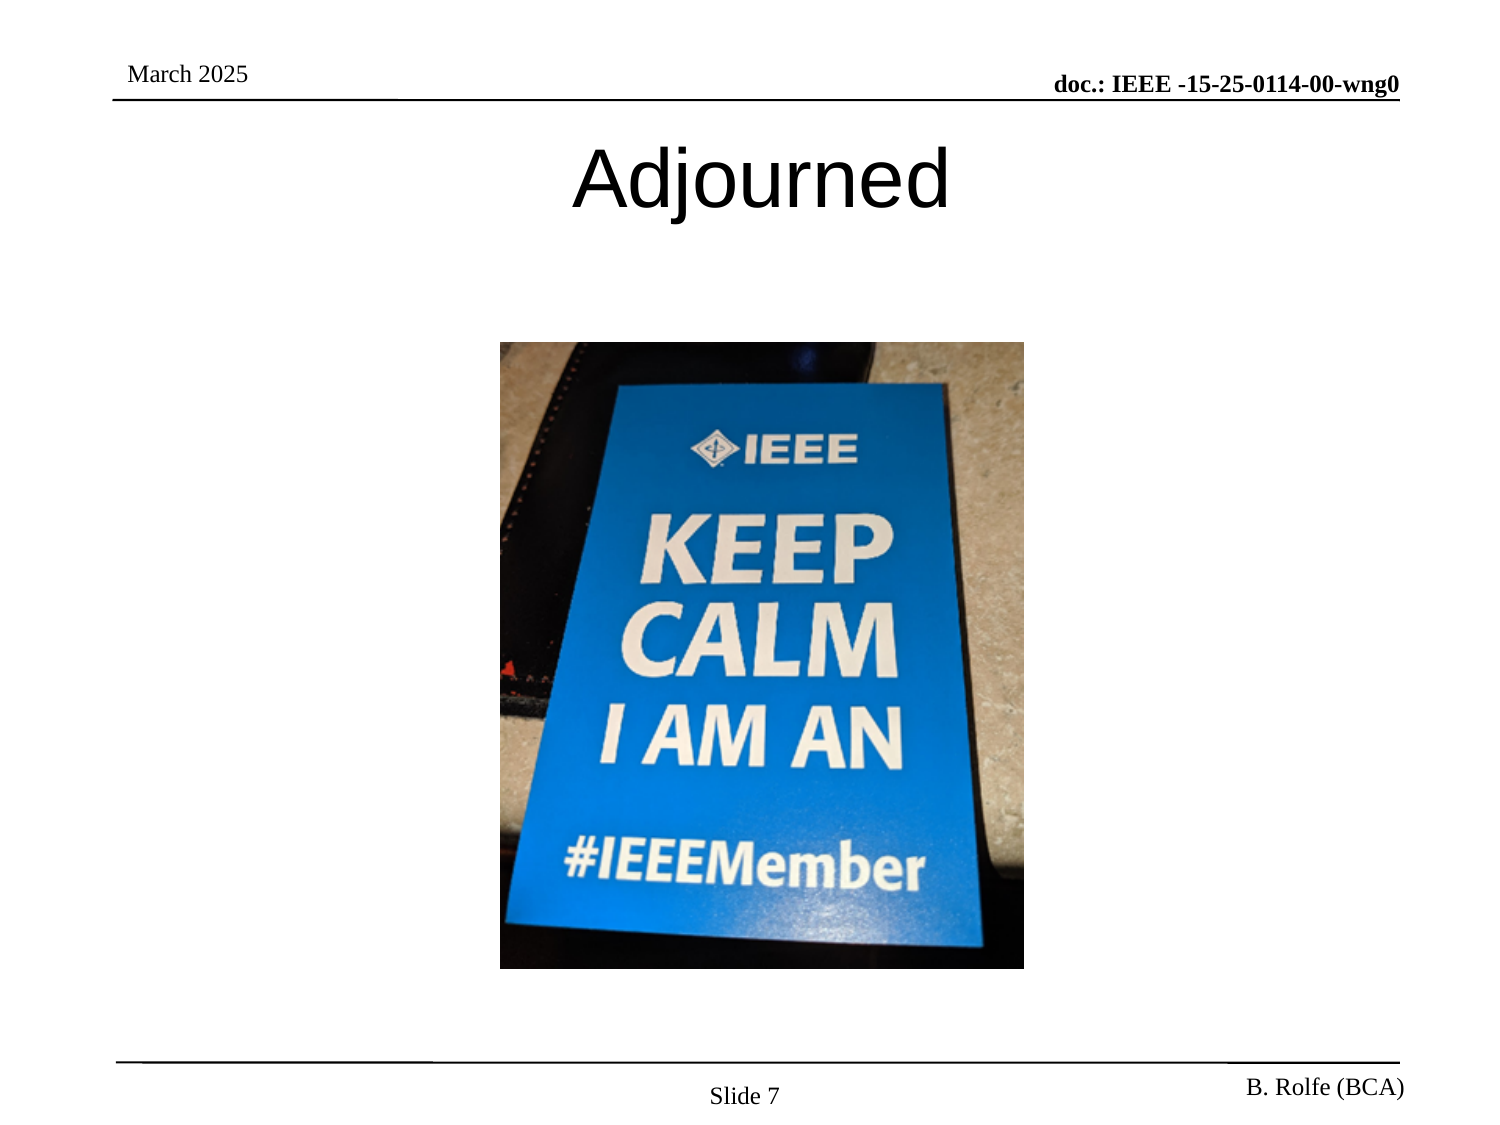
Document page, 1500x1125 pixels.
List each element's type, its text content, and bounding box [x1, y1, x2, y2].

slide_number Slide 7 [690, 1075, 799, 1115]
title Adjourned [125, 112, 1399, 237]
picture [499, 342, 1024, 970]
